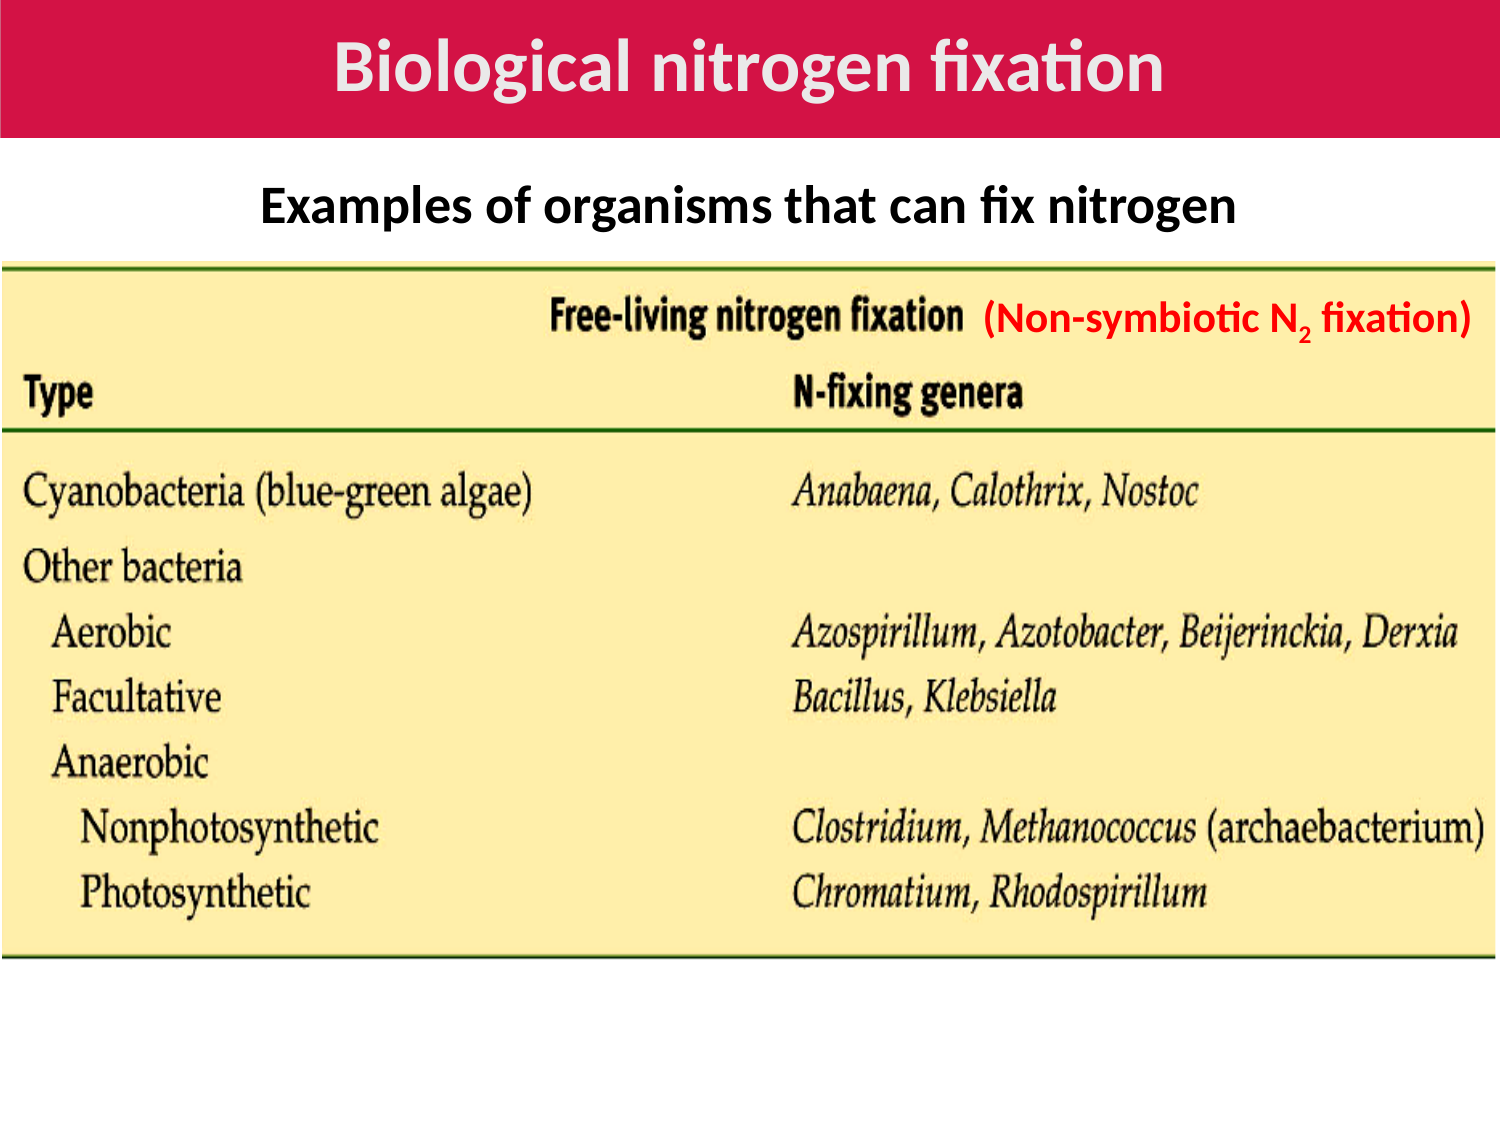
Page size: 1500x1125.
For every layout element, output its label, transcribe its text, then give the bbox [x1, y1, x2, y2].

picture [0, 0, 1500, 138]
picture [2, 261, 1496, 970]
text_box Examples of organisms that can fix nitrogen [0, 138, 1500, 242]
